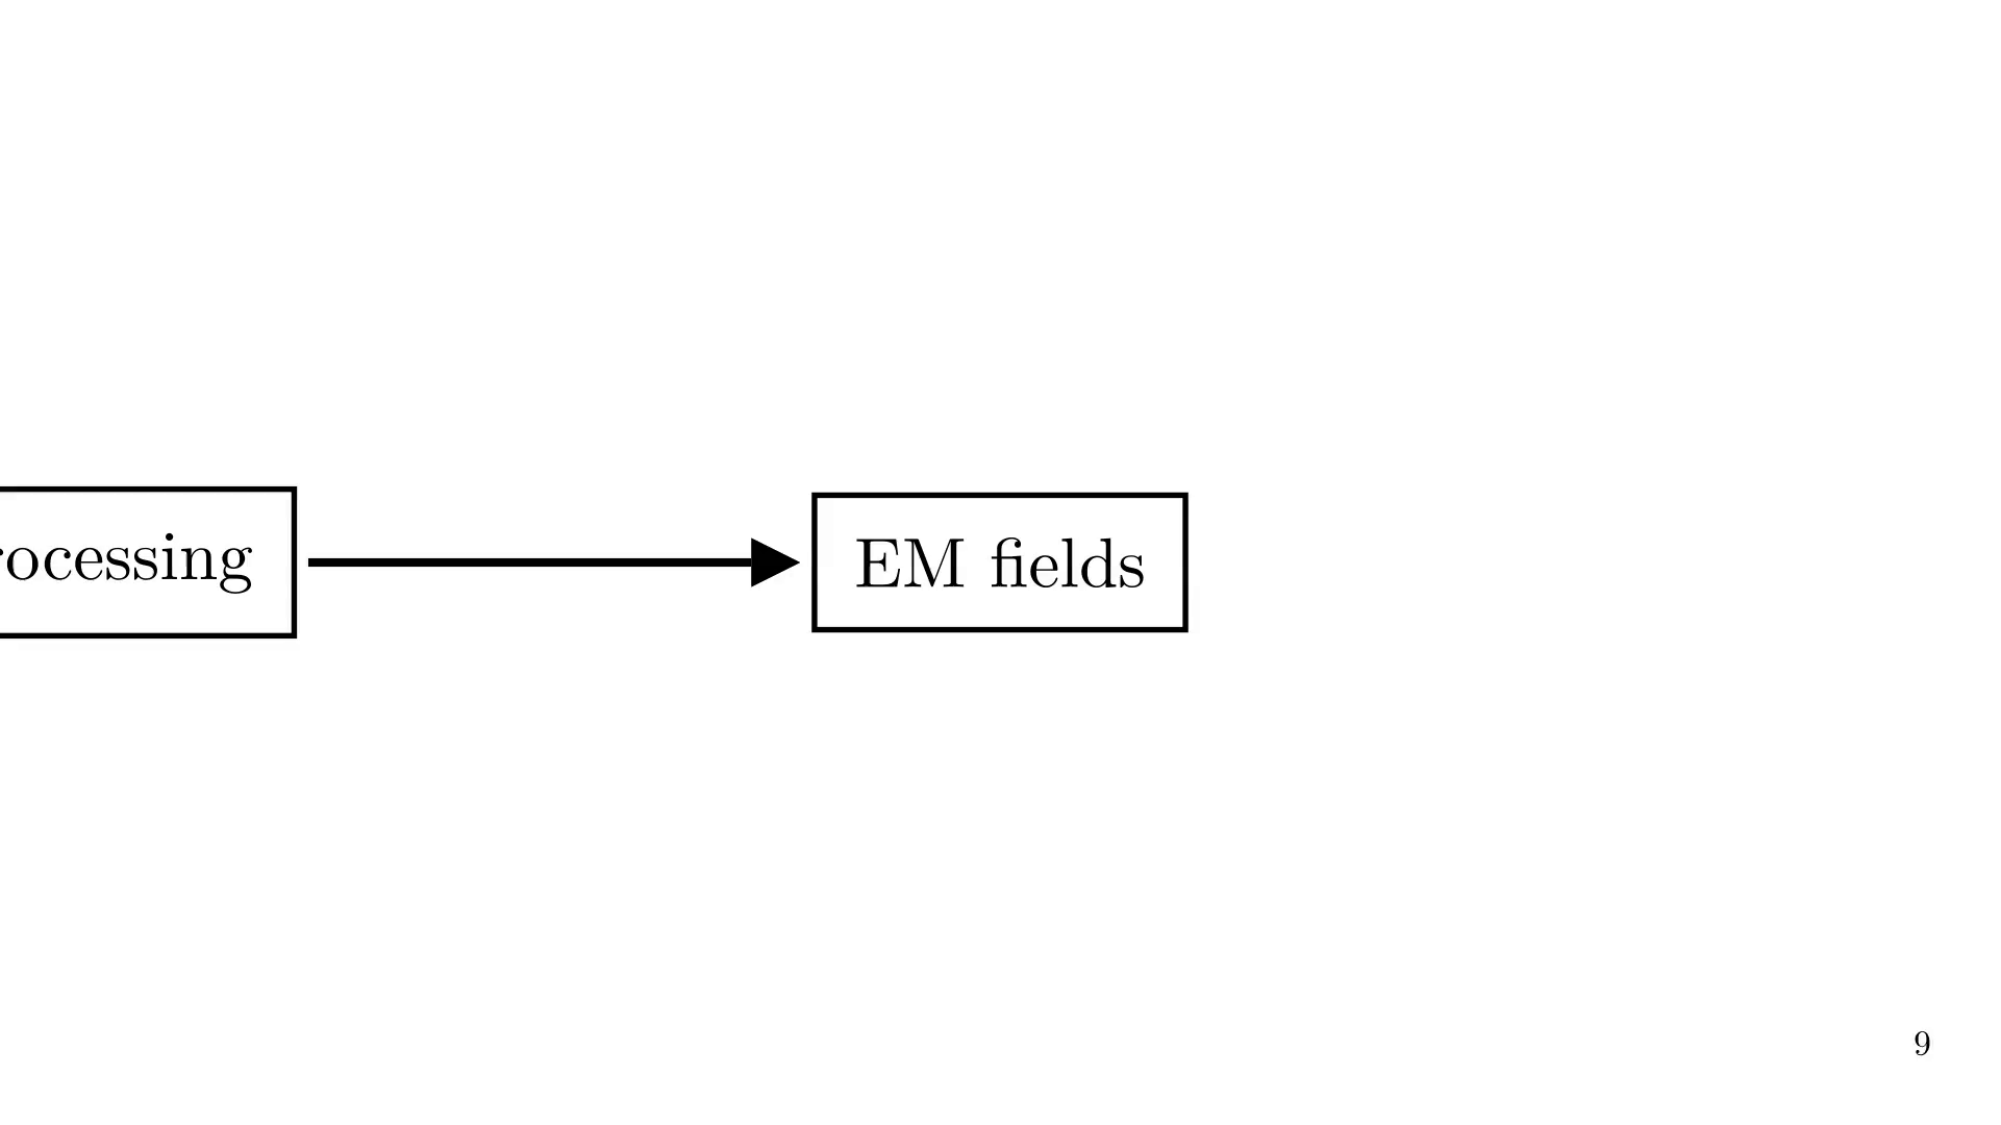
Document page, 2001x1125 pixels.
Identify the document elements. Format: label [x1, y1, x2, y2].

text_box [0, 0, 2000, 1125]
